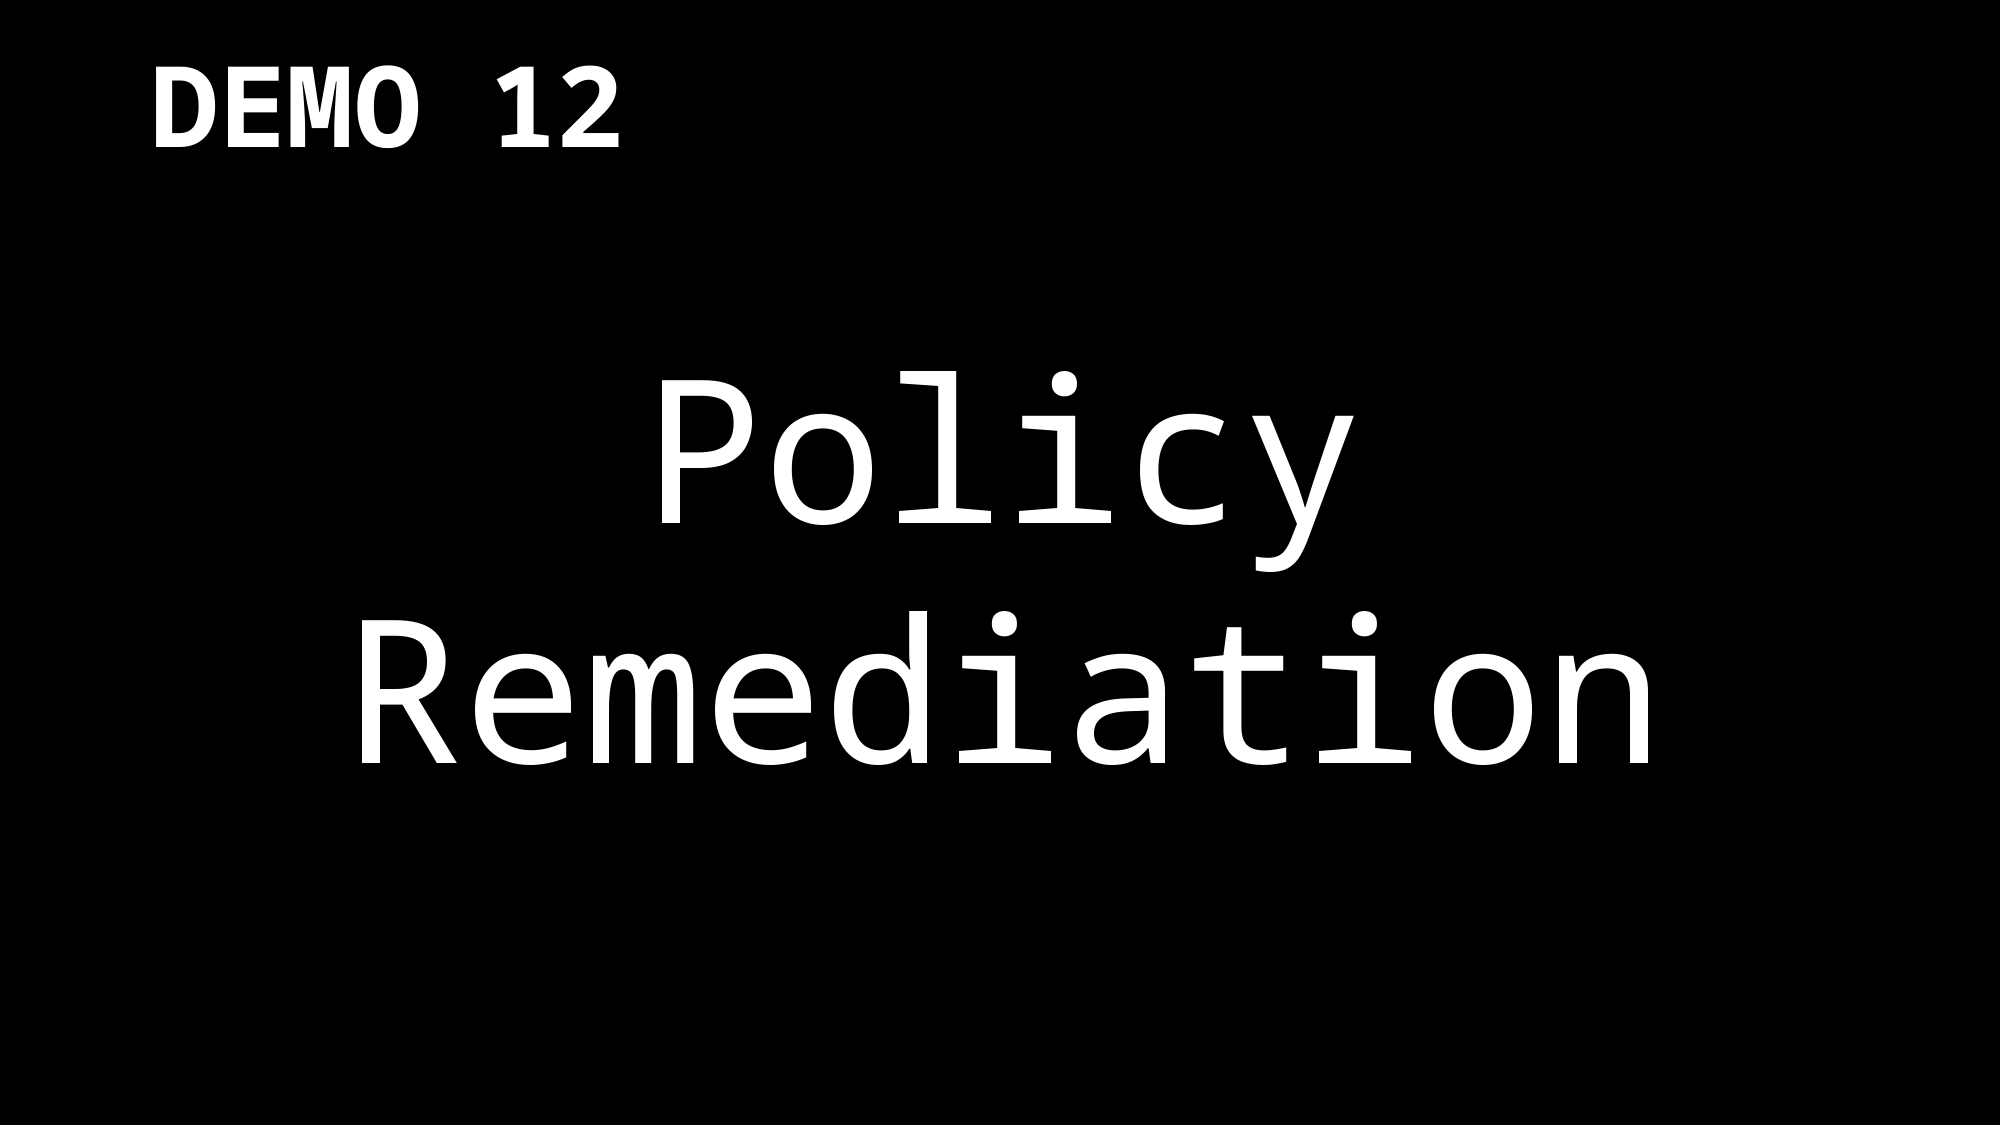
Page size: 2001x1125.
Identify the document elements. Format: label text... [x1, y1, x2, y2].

text_box Policy Remediation [136, 316, 1871, 812]
title DEMO 12 [136, 29, 1871, 193]
